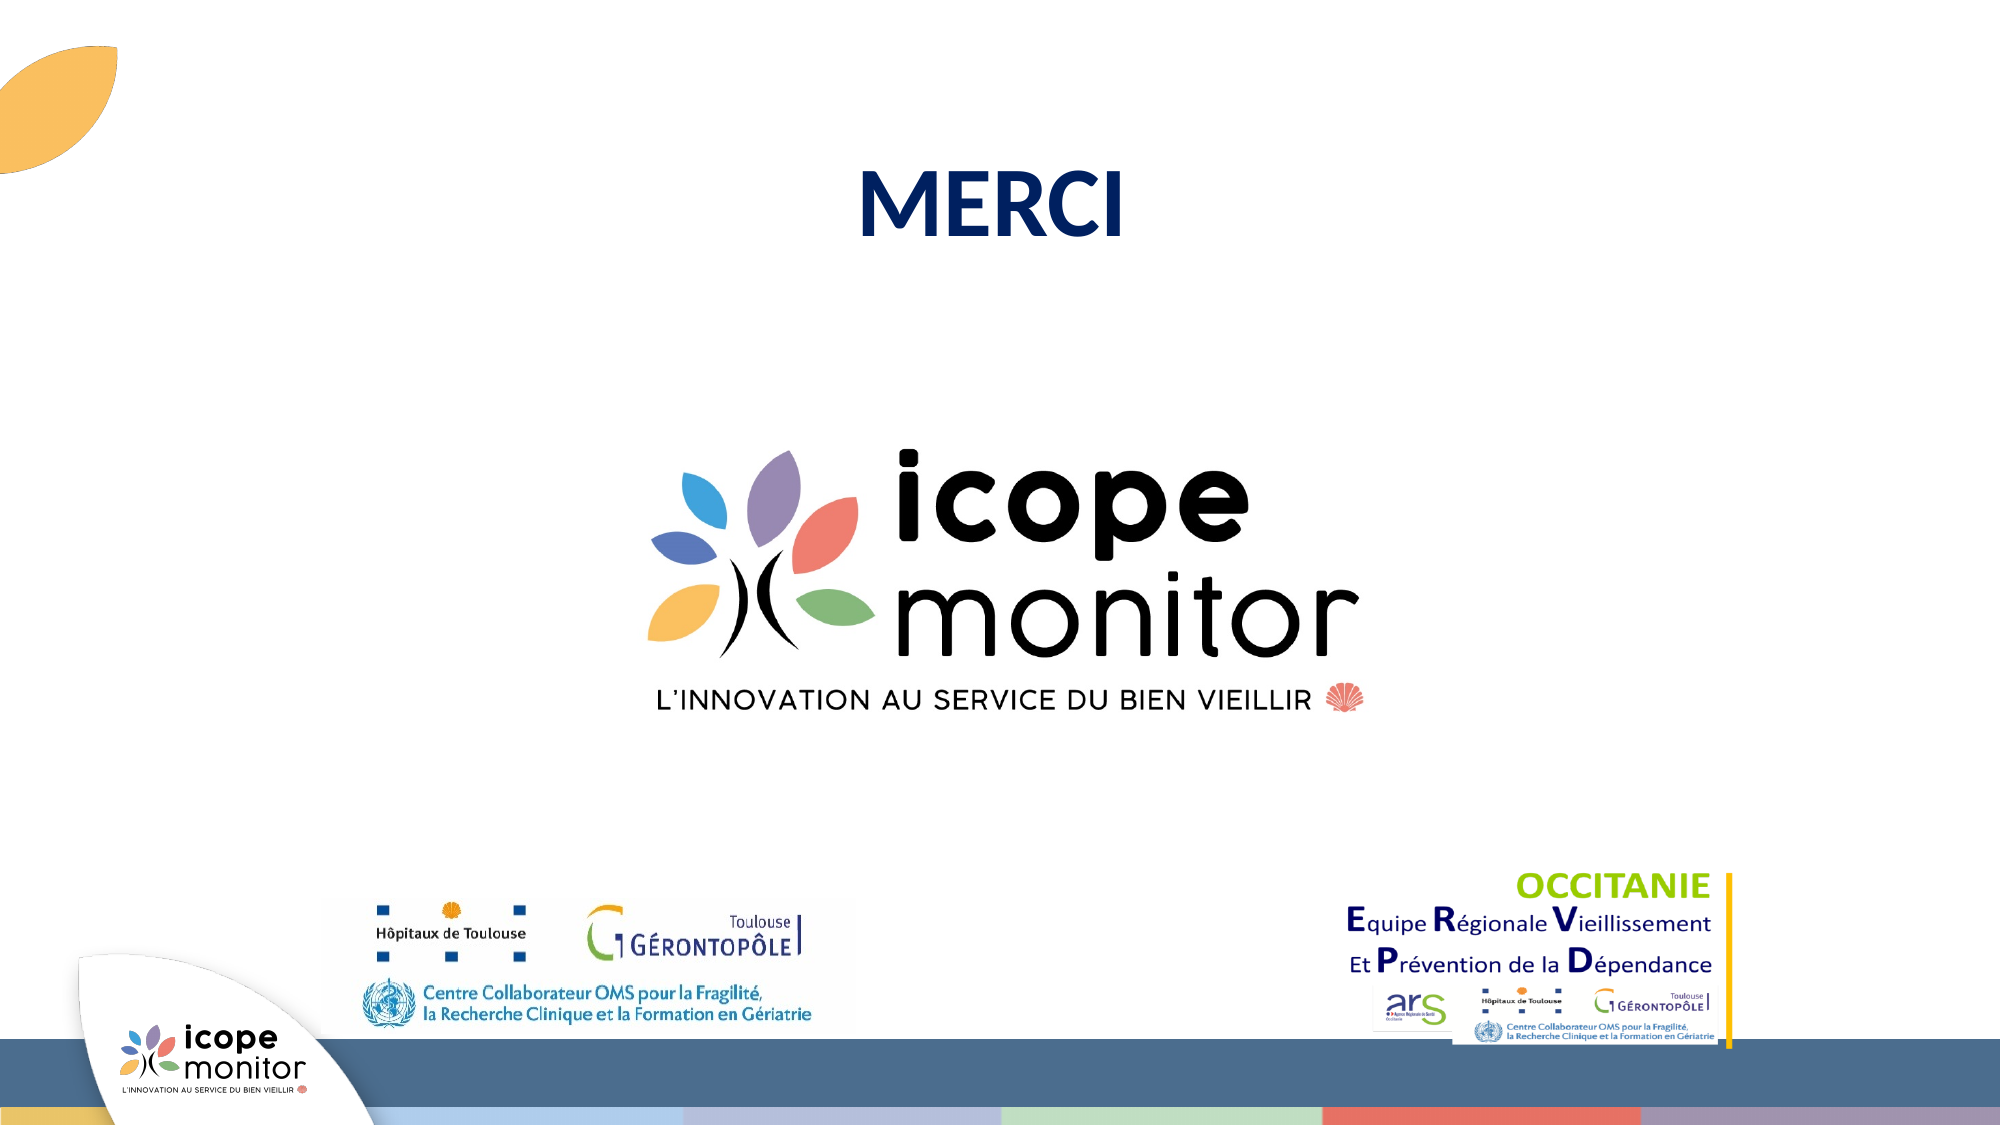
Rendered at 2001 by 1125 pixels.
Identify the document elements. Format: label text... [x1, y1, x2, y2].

picture [0, 0, 151, 204]
text_box MERCI [255, 89, 1729, 318]
picture [517, 340, 1493, 822]
picture [31, 869, 856, 1125]
picture [1318, 849, 1742, 1049]
